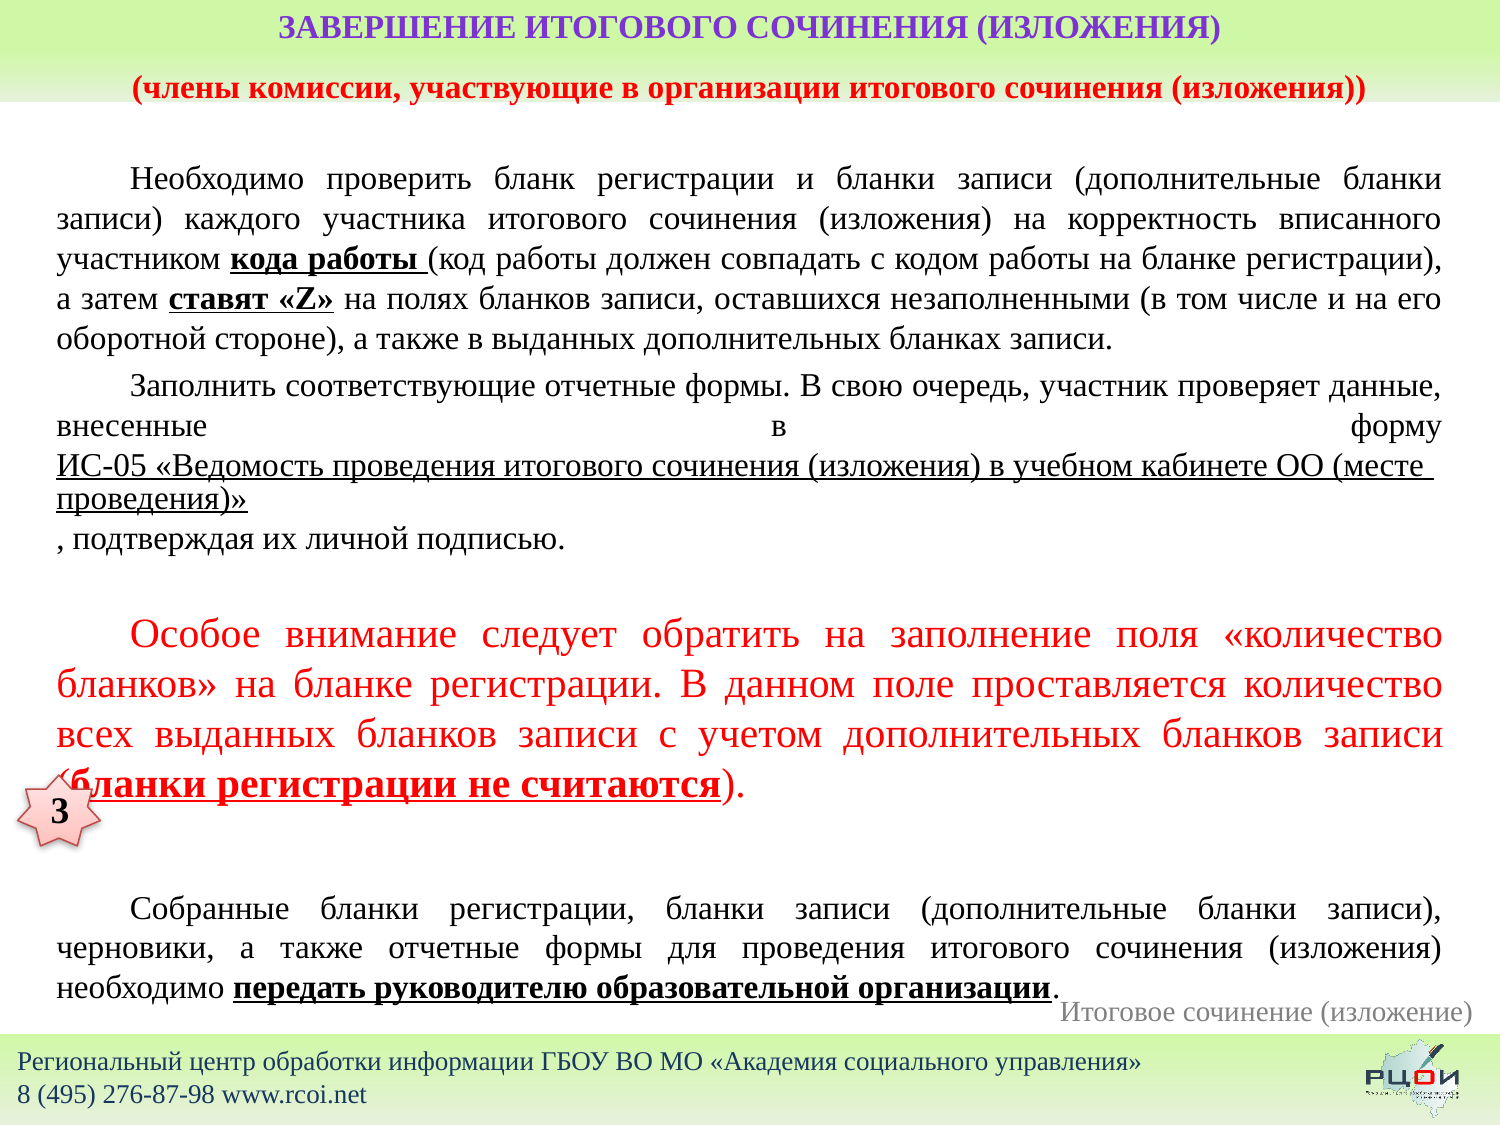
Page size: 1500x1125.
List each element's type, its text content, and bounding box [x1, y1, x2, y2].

picture [1366, 1039, 1459, 1118]
text_box 3 [16, 774, 102, 847]
title ЗАВЕРШЕНИЕ итогового сочинения (изложения) (члены комиссии, участвующие в организации итогового сочинения (изложения)) [75, 0, 1425, 90]
list Необходимо проверить бланк регистрации и бланки записи (дополнительные бланки записи) каждого участника итогового сочинения (изложения) на корректность вписанного участником кода работы (код работы должен совпадать с кодом работы на бланке регистрации), а затем ставят «Z» на полях бланков записи, оставшихся незаполненными (в том числе и на его оборотной стороне), а также в выданных дополнительных бланках записи. Заполнить соответствующие отчетные формы. В свою очередь, участник проверяет данные, внесенные в форму ИС-05 «Ведомость проведения итогового сочинения (изложения) в учебном кабинете ОО (месте проведения)», подтверждая их личной подписью. Особое внимание следует обратить на заполнение поля «количество бланков» на бланке регистрации. В данном поле проставляется количество всех выданных бланков записи с учетом дополнительных бланков записи (бланки регистрации не считаются). Собранные бланки регистрации, бланки записи (дополнительные бланки записи), черновики, а также отчетные формы для проведения итогового сочинения (изложения) необходимо передать руководителю образовательной организации. [41, 149, 1459, 953]
